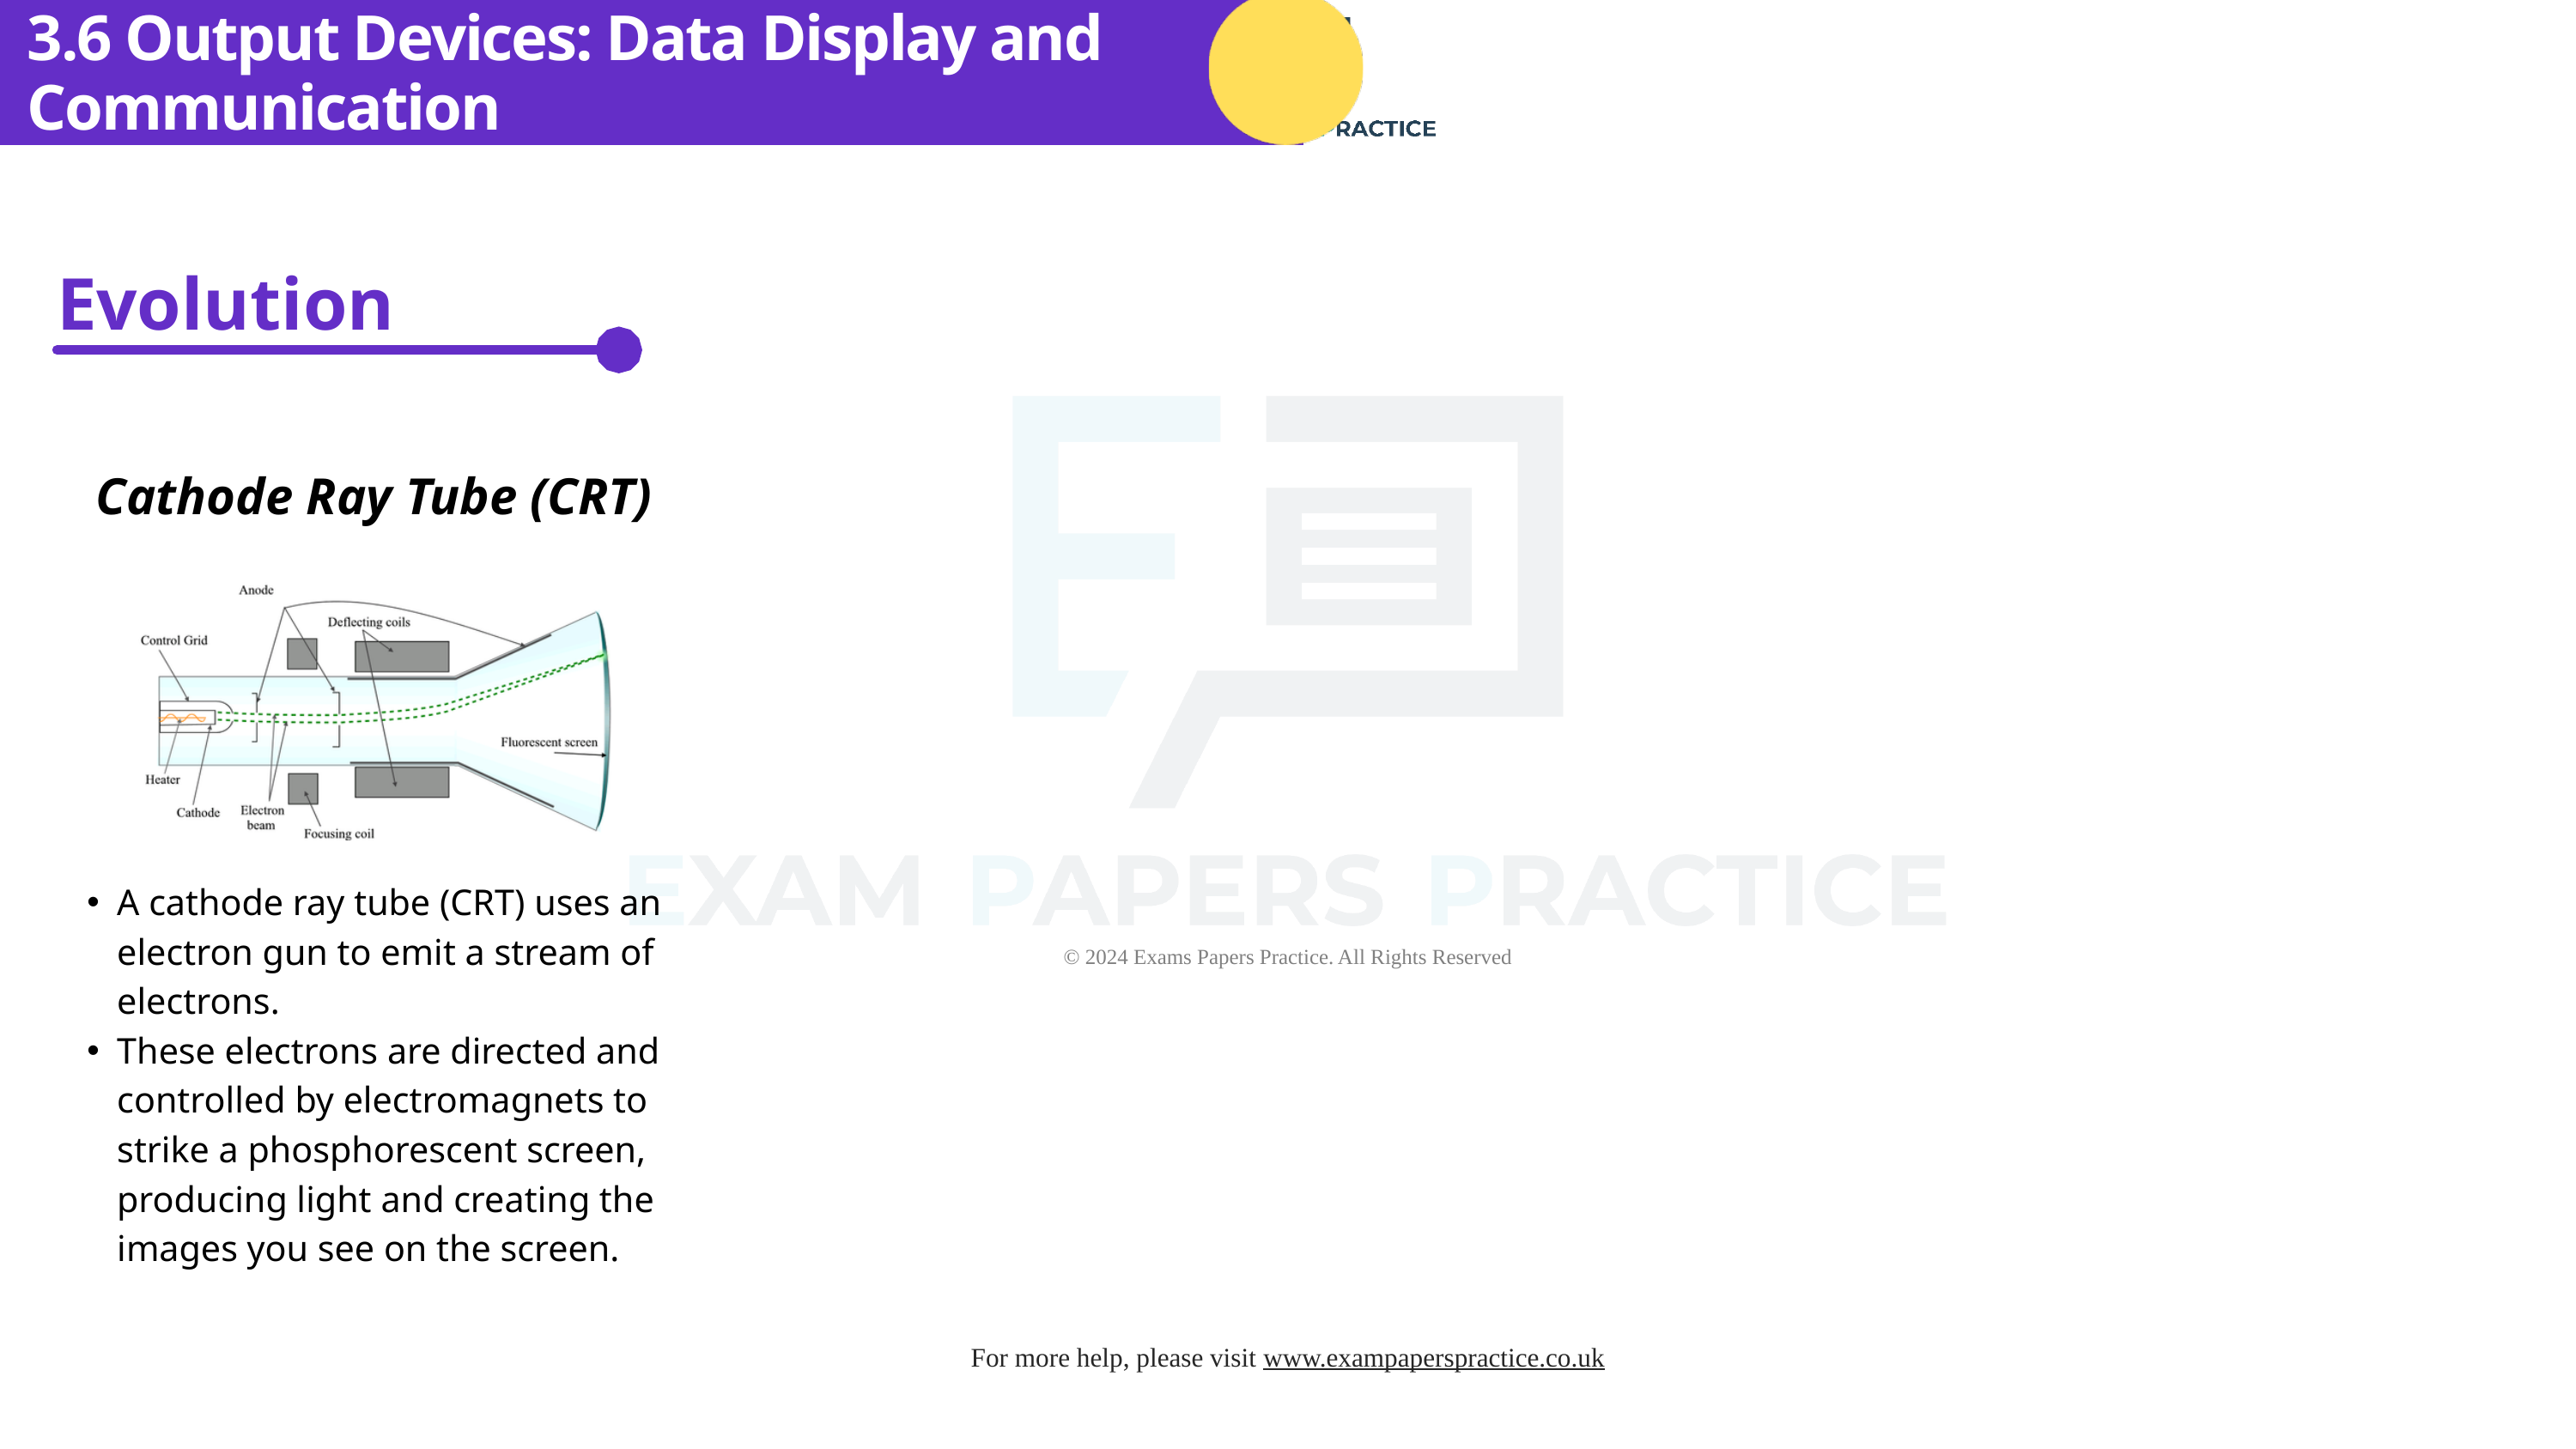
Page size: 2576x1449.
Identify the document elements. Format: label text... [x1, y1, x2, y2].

text_box A cathode ray tube (CRT) uses an electron gun to emit a stream of electrons. These electrons are directed and controlled by electromagnets to strike a phosphorescent screen, producing light and creating the images you see on the screen. [57, 873, 692, 1269]
text_box [137, 562, 612, 840]
text_box Evolution [57, 244, 995, 345]
text_box [57, 345, 629, 359]
text_box Cathode Ray Tube (CRT) [76, 454, 672, 525]
text_box [1304, 0, 1364, 145]
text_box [0, 0, 1304, 146]
